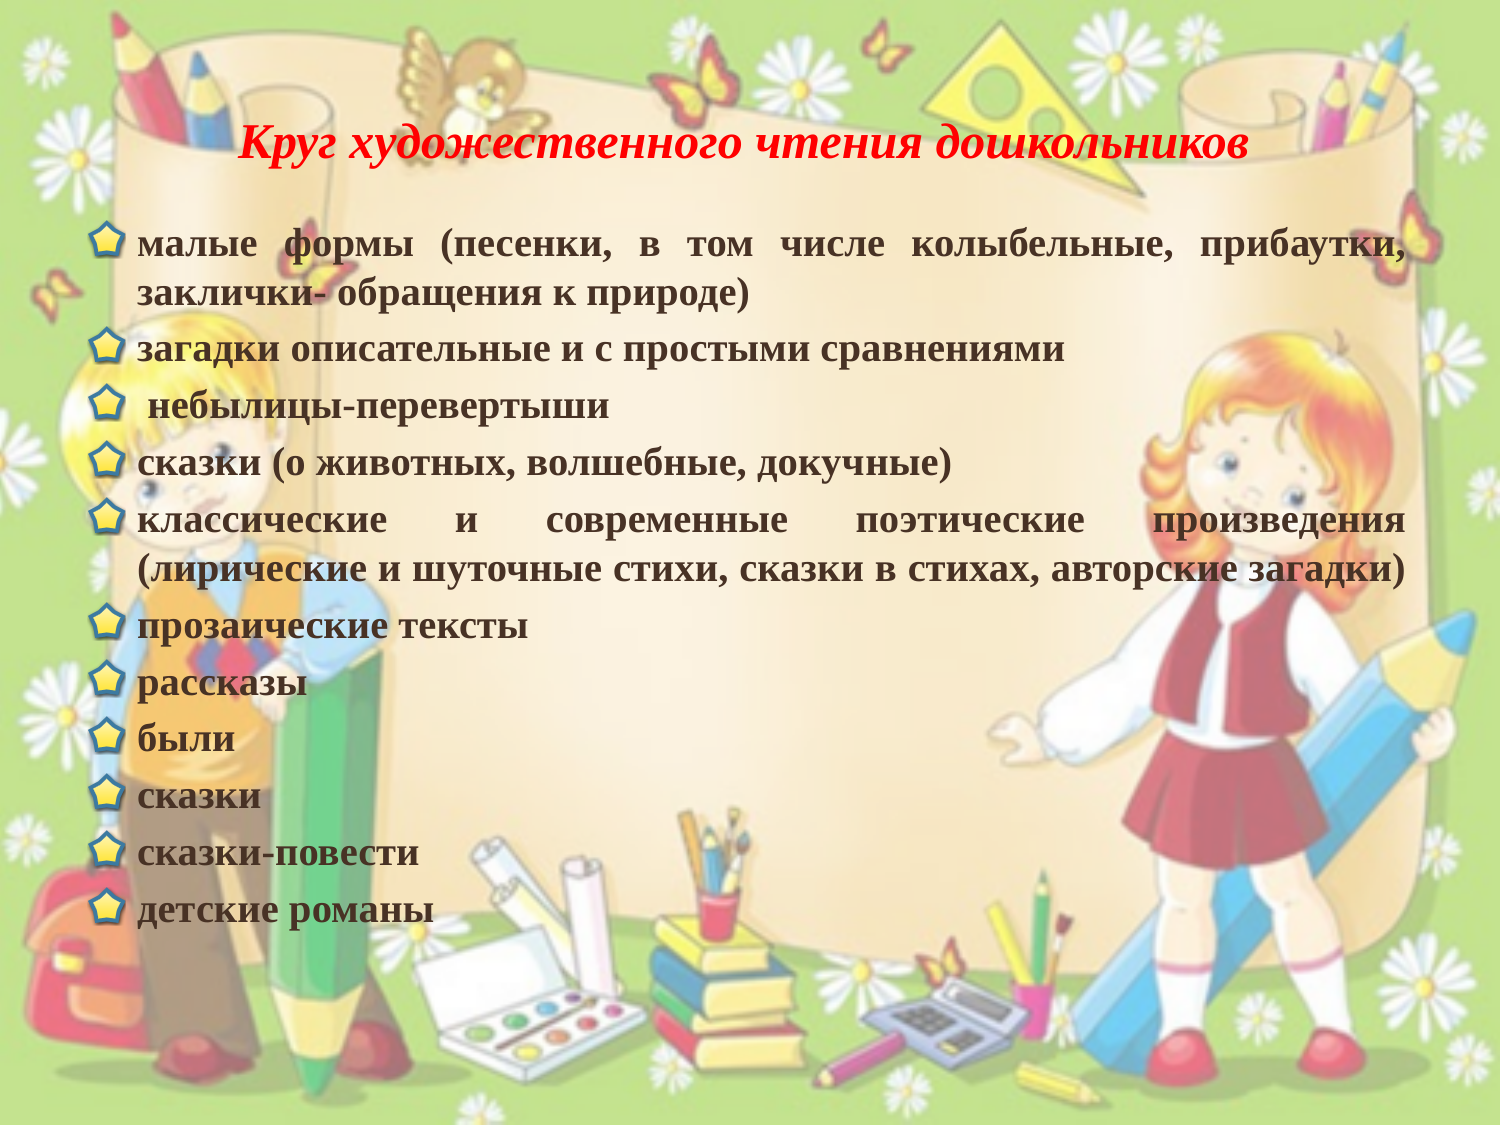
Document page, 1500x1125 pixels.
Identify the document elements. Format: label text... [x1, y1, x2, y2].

picture [87, 887, 126, 926]
picture [87, 220, 126, 259]
picture [87, 326, 126, 365]
picture [87, 716, 126, 755]
picture [87, 773, 126, 812]
picture [87, 383, 126, 422]
picture [87, 440, 126, 479]
picture [87, 659, 126, 698]
list малые формы (песенки, в том числе колыбельные, прибаутки, заклички- обращения к природе) загадки описательные и с простыми сравнениями небылицы-перевертыши сказки (о животных, волшебные, докуч­ные) классические и современные поэтические произведения (лирические и шуточные стихи, сказки в стихах, авторские загадки) прозаические тексты рассказы были сказки сказки-повести детские романы [72, 208, 1423, 951]
title Круг художественного чтения дошкольников [75, 45, 1425, 233]
picture [87, 602, 126, 641]
picture [87, 497, 126, 536]
picture [87, 830, 126, 869]
